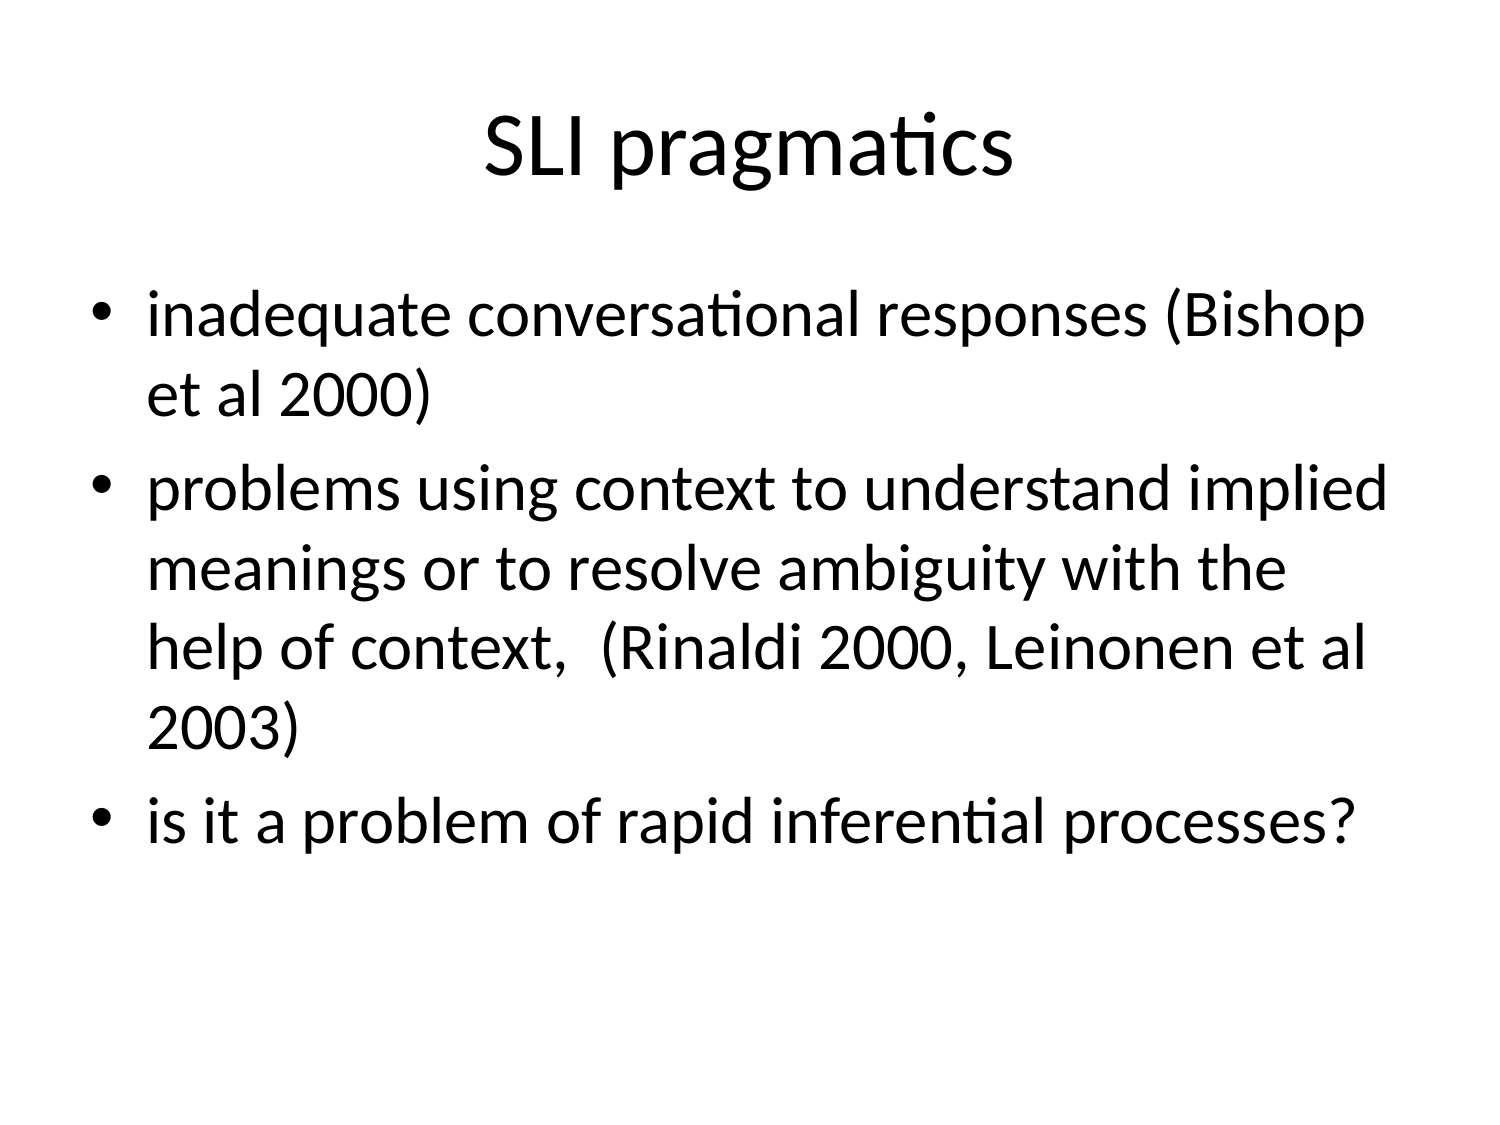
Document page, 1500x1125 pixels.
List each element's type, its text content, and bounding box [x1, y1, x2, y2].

list inadequate conversational responses (Bishop et al 2000) problems using context to understand implied meanings or to resolve ambiguity with the help of context, (Rinaldi 2000, Leinonen et al 2003) is it a problem of rapid inferential processes? [75, 262, 1425, 1005]
title SLI pragmatics [75, 45, 1425, 233]
